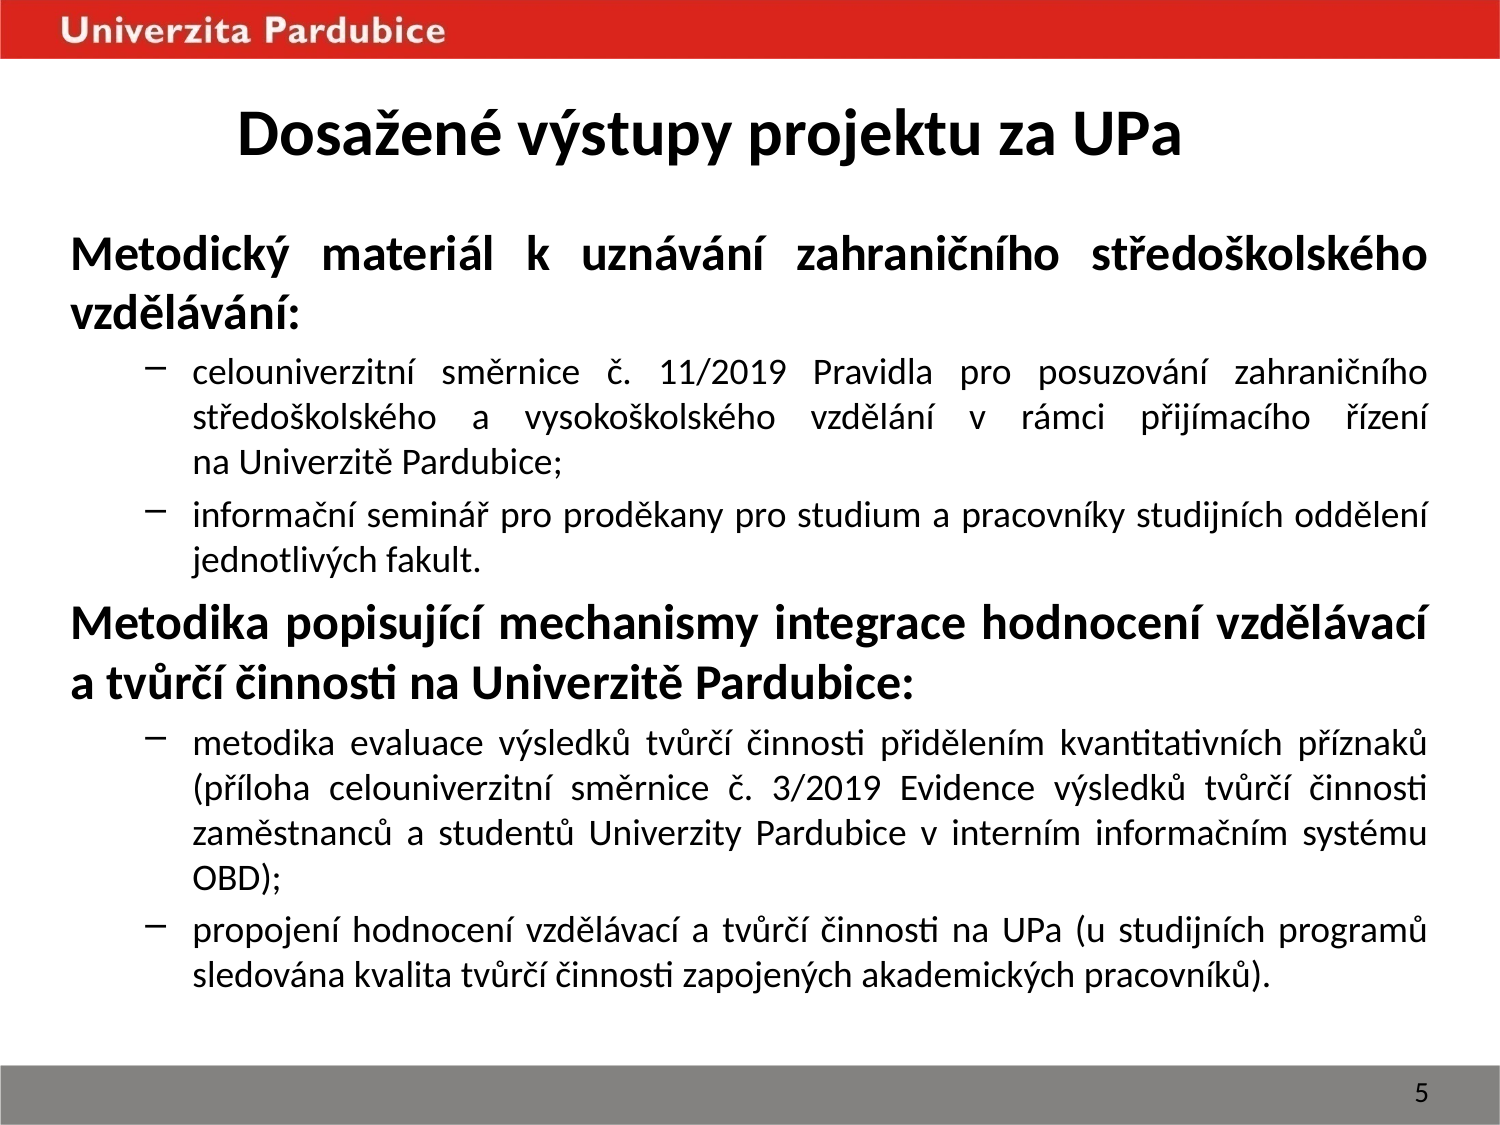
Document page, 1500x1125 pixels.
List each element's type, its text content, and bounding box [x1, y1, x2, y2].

title Dosažené výstupy projektu za UPa [32, 68, 1419, 197]
text_box [464, 955, 562, 991]
picture [0, 1065, 1500, 1125]
picture [0, 0, 1500, 60]
list Metodický materiál k uznávání zahraničního středoškolského vzdělávání: celouniverzitní směrnice č. 11/2019 Pravidla pro posuzování zahraničního středoškolského a vysokoškolského vzdělání v rámci přijímacího řízení na Univerzitě Pardubice; informační seminář pro proděkany pro studium a pracovníky studijních oddělení jednotlivých fakult. Metodika popisující mechanismy integrace hodnocení vzdělávací a tvůrčí činnosti na Univerzitě Pardubice: metodika evaluace výsledků tvůrčí činnosti přidělením kvantitativních příznaků (příloha celouniverzitní směrnice č. 3/2019 Evidence výsledků tvůrčí činnosti zaměstnanců a studentů Univerzity Pardubice v interním informačním systému OBD); propojení hodnocení vzdělávací a tvůrčí činnosti na UPa (u studijních programů sledována kvalita tvůrčí činnosti zapojených akademických pracovníků). [55, 212, 1445, 1029]
